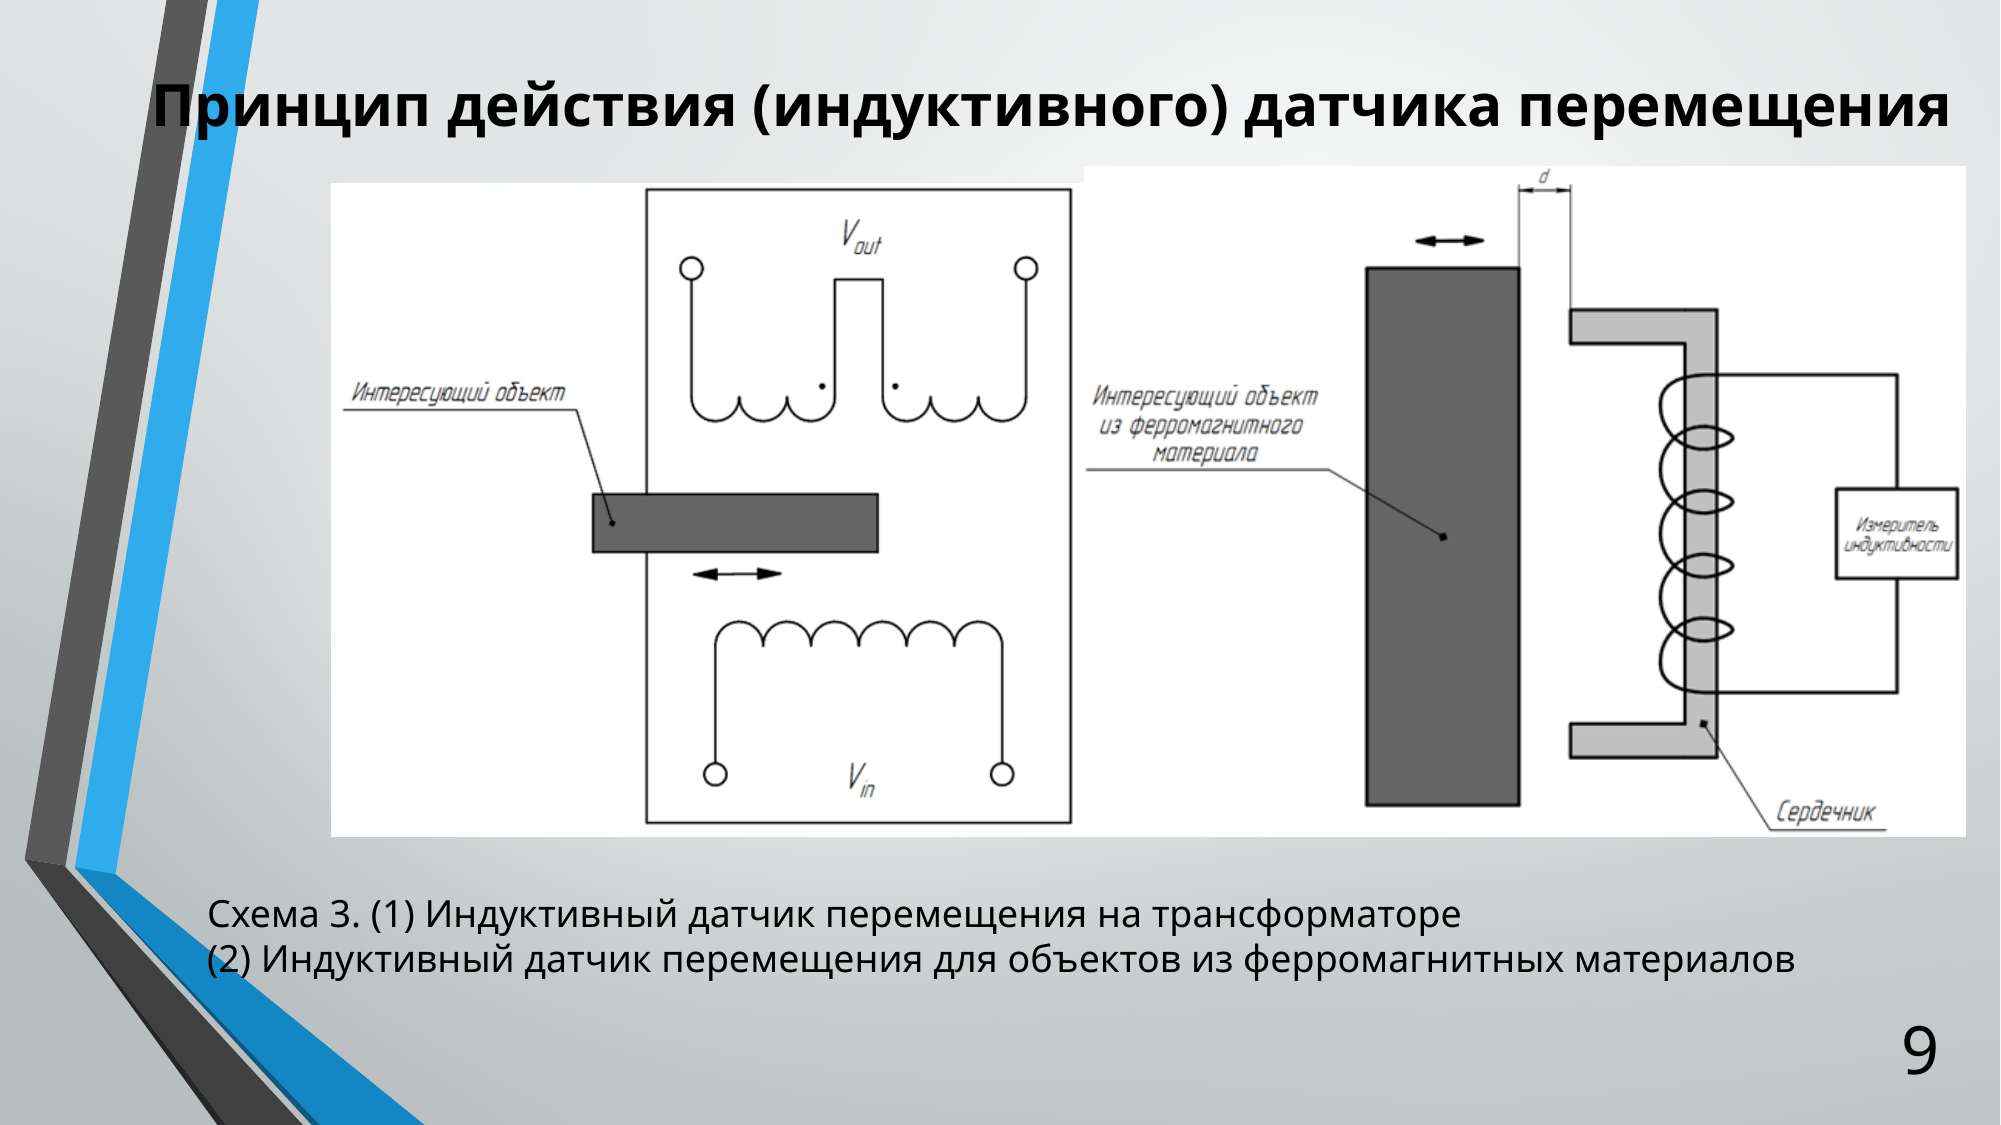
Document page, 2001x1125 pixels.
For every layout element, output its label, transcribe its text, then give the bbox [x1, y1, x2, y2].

text_box Схема 3. (1) Индуктивный датчик перемещения на трансформаторе (2) Индуктивный датчик перемещения для объектов из ферромагнитных материалов [192, 882, 1812, 988]
text_box 9 [1886, 1000, 1955, 1096]
text_box Принцип действия (индуктивного) датчика перемещения [136, 60, 1968, 146]
picture [331, 166, 1966, 838]
